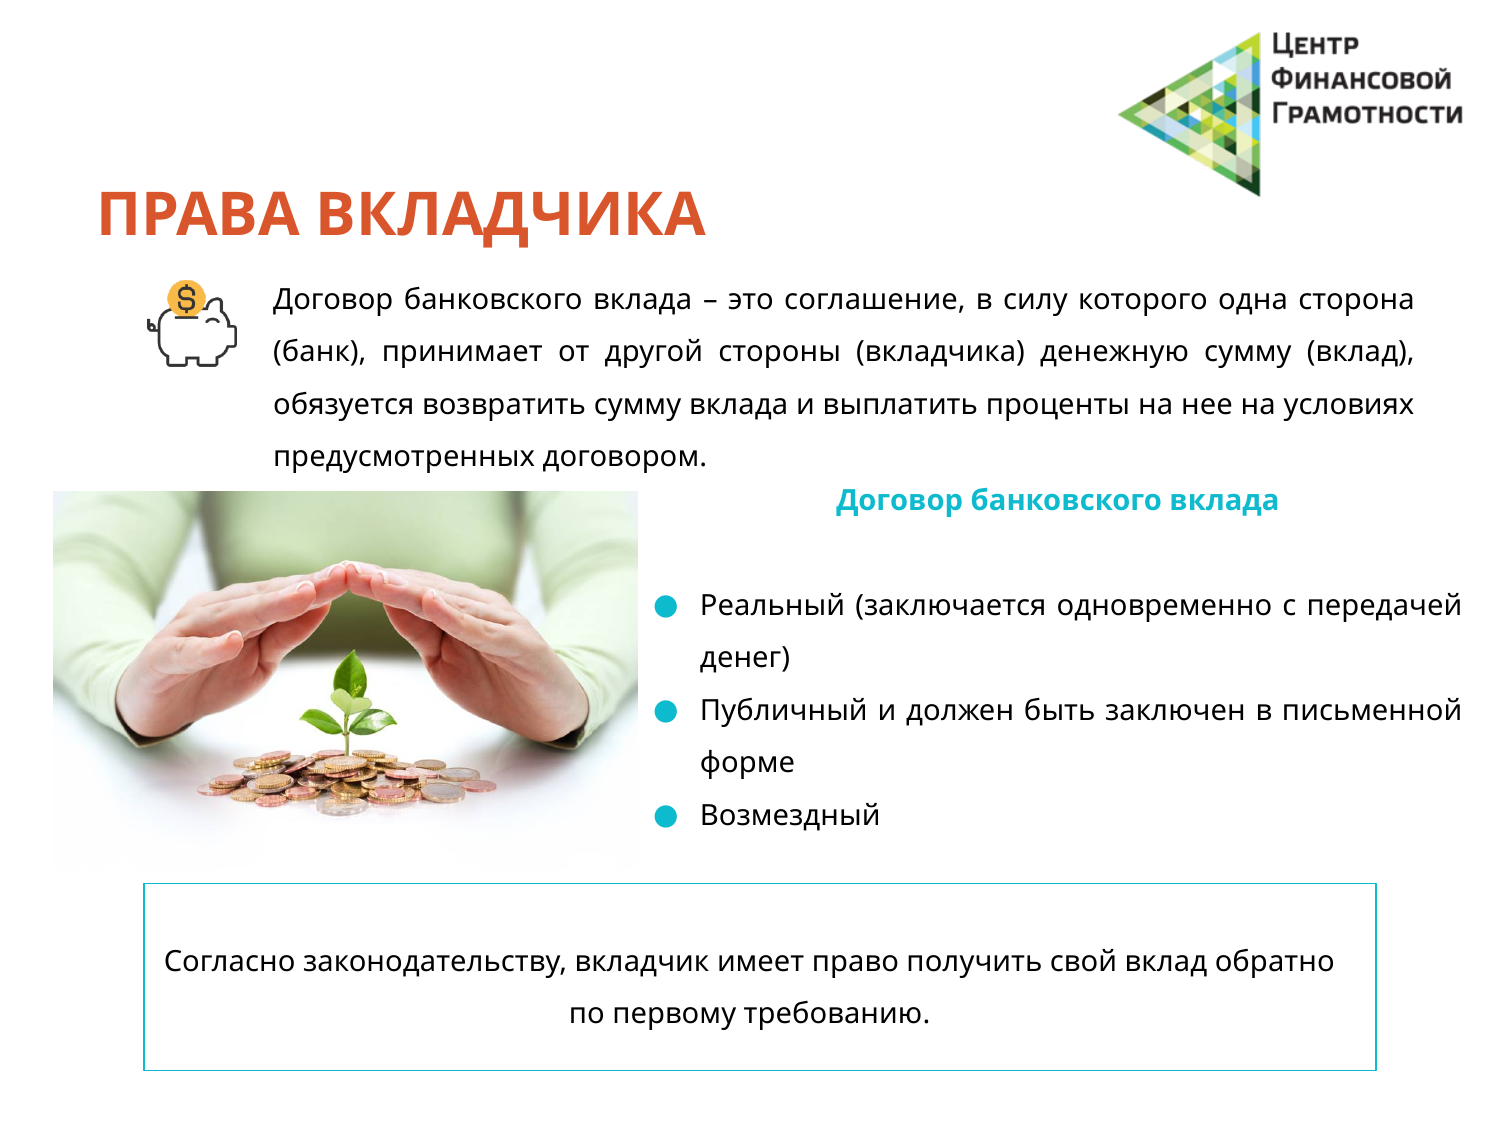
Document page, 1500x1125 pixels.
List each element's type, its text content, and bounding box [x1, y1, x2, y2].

text_box Договор банковского вклада Реальный (заключается одновременно с передачей денег) Публичный и должен быть заключен в письменной форме Возмездный [645, 456, 1471, 874]
text_box Договор банковского вклада – это соглашение, в силу которого одна сторона (банк), принимает от другой стороны (вкладчика) денежную сумму (вклад), обязуется возвратить сумму вклада и выплатить проценты на нее на условиях предусмотренных договором. [265, 255, 1424, 533]
picture [1115, 30, 1465, 199]
picture [147, 278, 237, 368]
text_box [143, 883, 1377, 1071]
picture [52, 491, 638, 870]
title ПРАВА ВКЛАДЧИКА [87, 160, 845, 271]
